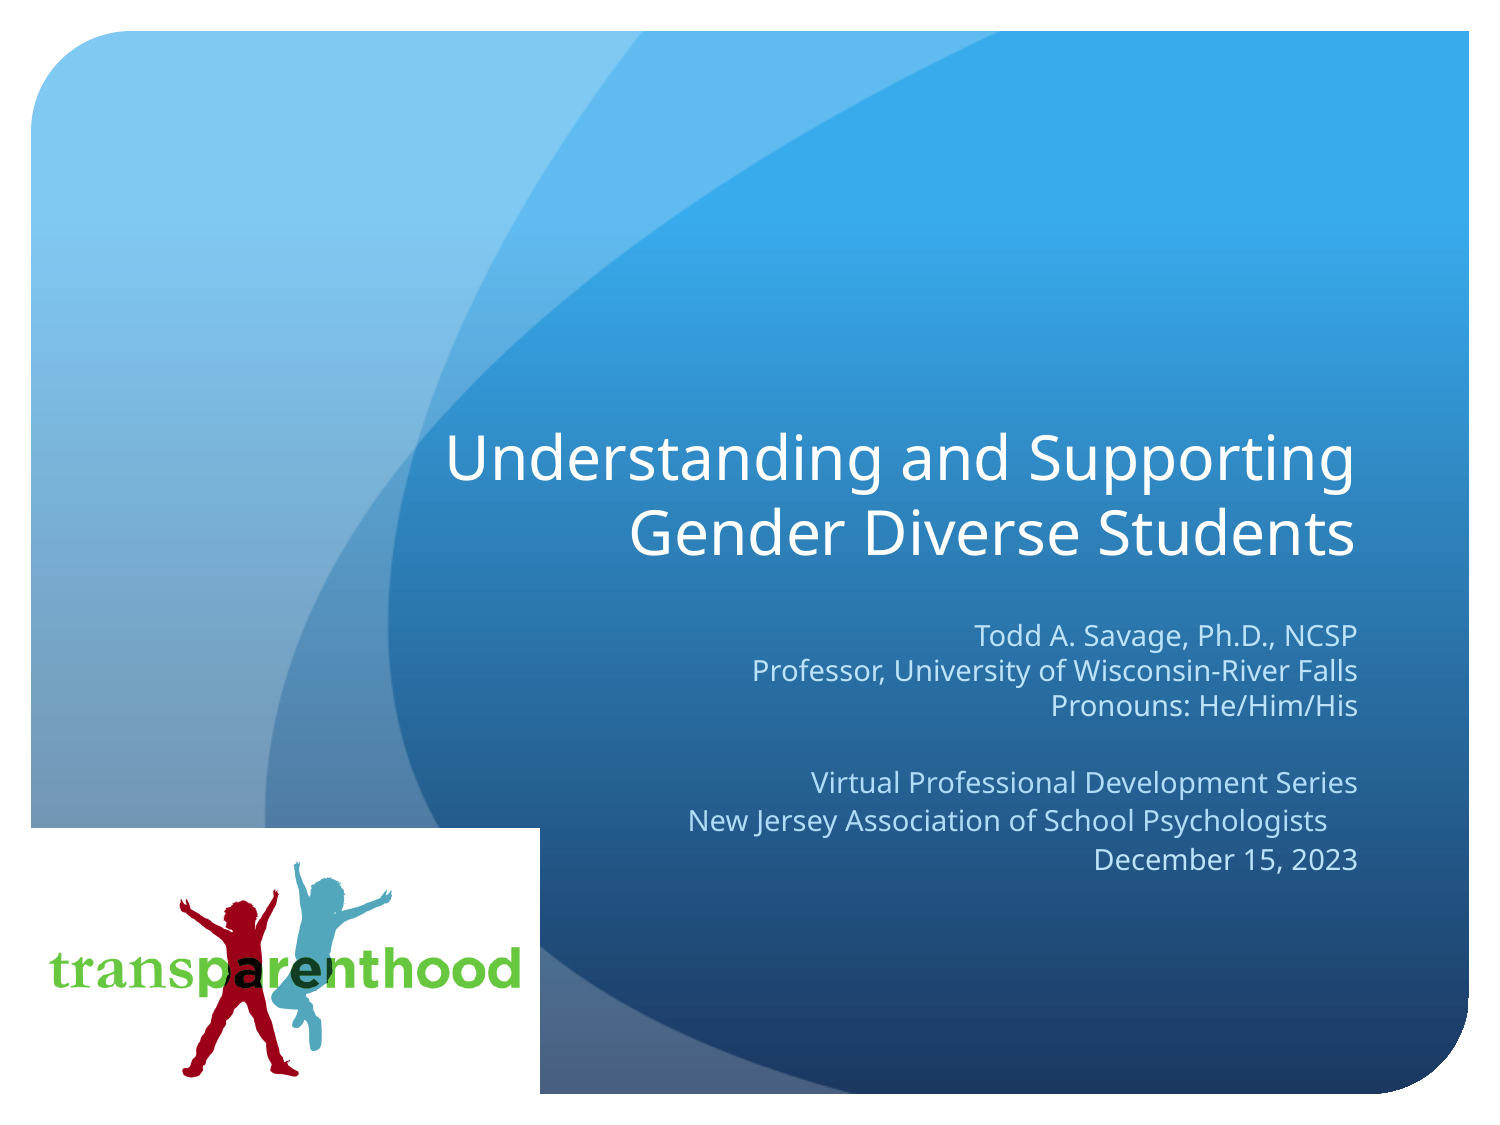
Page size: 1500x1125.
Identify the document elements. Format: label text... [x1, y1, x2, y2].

title Understanding and Supporting Gender Diverse Students [210, 408, 1372, 609]
subtitle Todd A. Savage, Ph.D., NCSP Professor, University of Wisconsin-River Falls Pronouns: He/Him/His Virtual Professional Development Series New Jersey Association of School Psychologists December 15, 2023 [153, 609, 1374, 977]
picture [25, 30, 1474, 1099]
